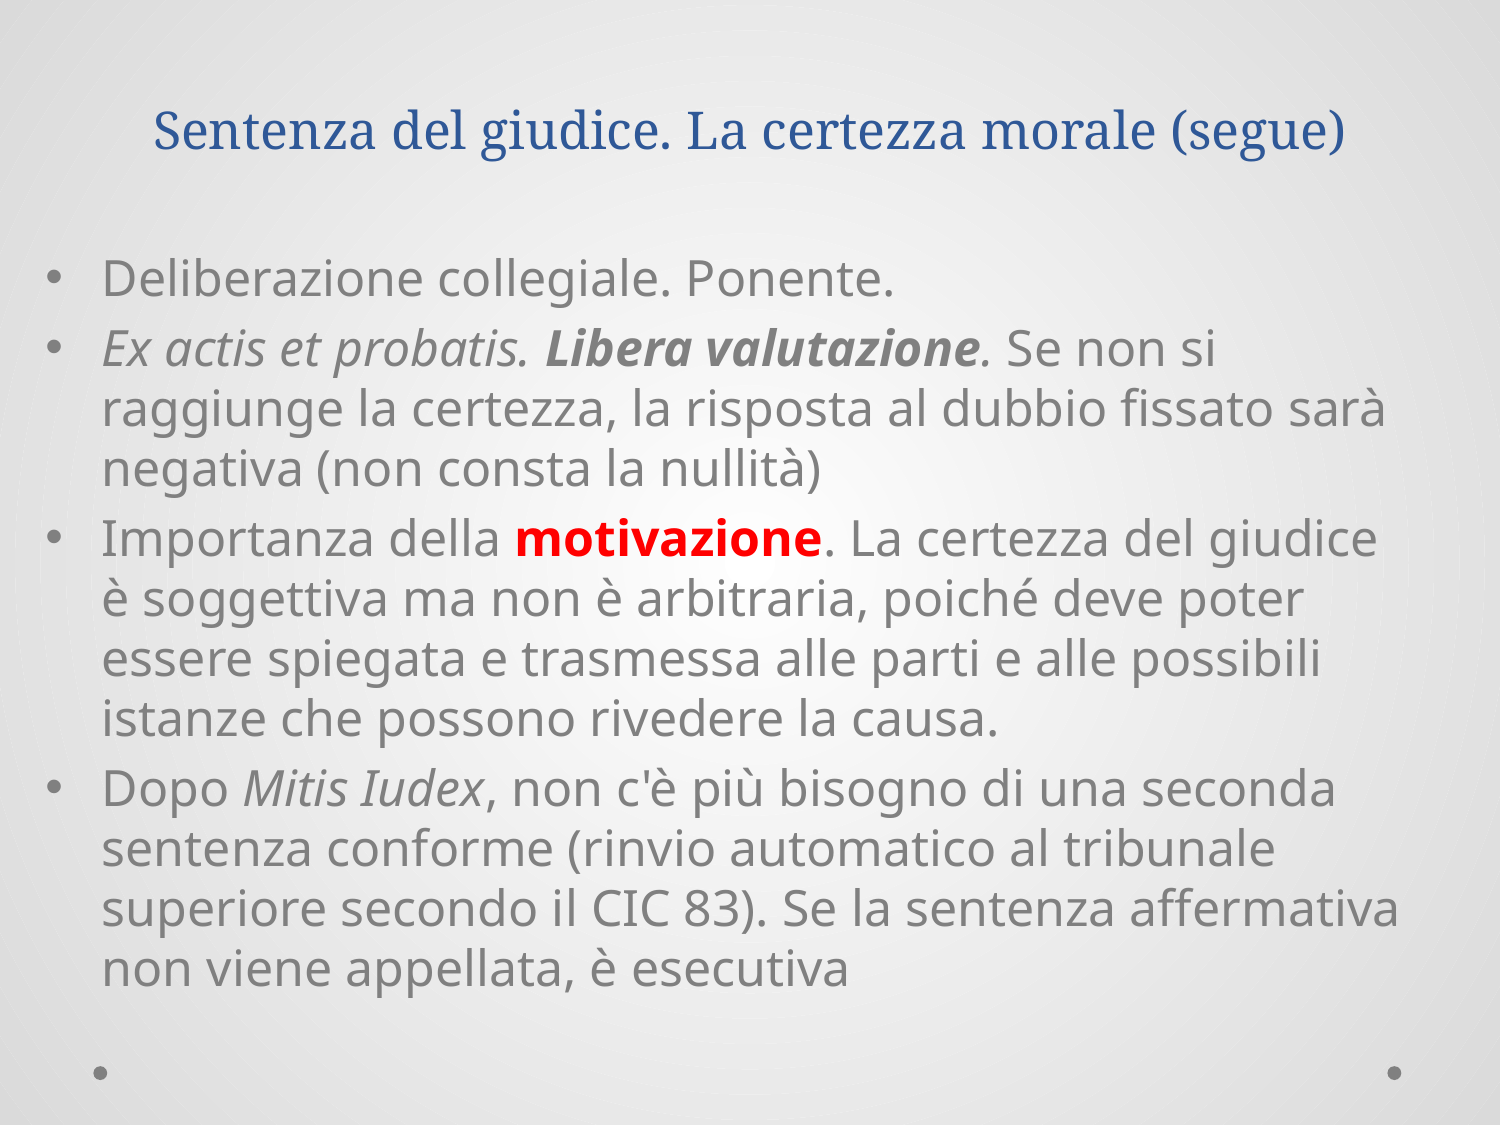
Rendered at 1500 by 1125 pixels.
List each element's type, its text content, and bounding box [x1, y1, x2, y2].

title Sentenza del giudice. La certezza morale (segue) [75, 0, 1425, 168]
list Deliberazione collegiale. Ponente. Ex actis et probatis. Libera valutazione. Se non si raggiunge la certezza, la risposta al dubbio fissato sarà negativa (non consta la nullità) Importanza della motivazione. La certezza del giudice è soggettiva ma non è arbitraria, poiché deve poter essere spiegata e trasmessa alle parti e alle possibili istanze che possono rivedere la causa. Dopo Mitis Iudex, non c'è più bisogno di una seconda sentenza conforme (rinvio automatico al tribunale superiore secondo il CIC 83). Se la sentenza affermativa non viene appellata, è esecutiva [30, 239, 1425, 1005]
